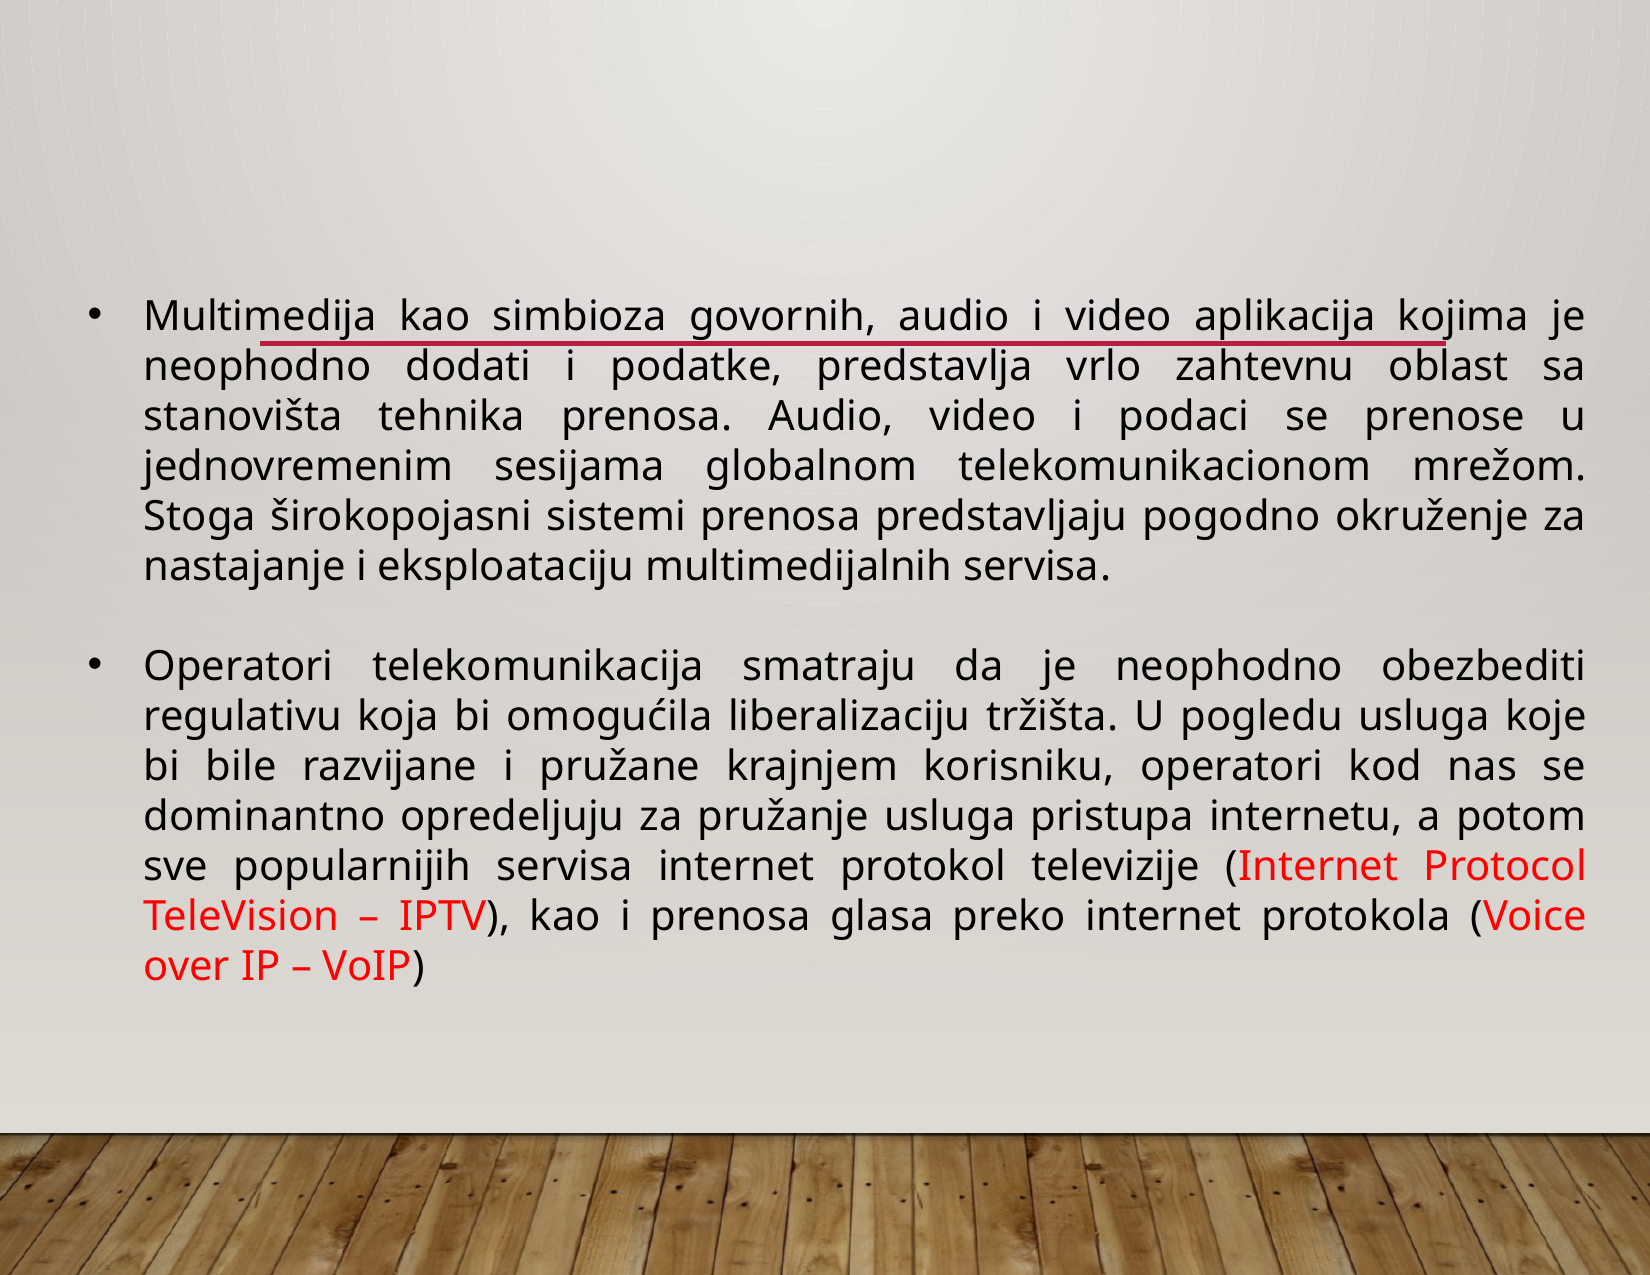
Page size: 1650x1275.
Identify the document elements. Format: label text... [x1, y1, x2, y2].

picture [0, 1133, 1650, 1275]
text_box Multimedija kao simbioza govornih, audio i video aplikacija kojima je neophodno dodati i podatke, predstavlja vrlo zahtevnu oblast sa stanovišta tehnika prenosa. Audio, video i podaci se prenose u jednovremenim sesijama globalnom telekomunikacionom mrežom. Stoga širokopojasni sistemi prenosa predstavljaju pogodno okruženje za nastajanje i eksploataciju multimedijalnih servisa. Operatori telekomunikacija smatraju da je neophodno obezbediti regulativu koja bi omogućila liberalizaciju tržišta. U pogledu usluga koje bi bile razvijane i pružane krajnjem korisniku, operatori kod nas se dominantno opredeljuju za pružanje usluga pristupa internetu, a potom sve popularnijih servisa internet protokol televizije (Internet Protocol TeleVision – IPTV), kao i prenosa glasa preko internet protokola (Voice over IP – VoIP) [87, 274, 1587, 989]
